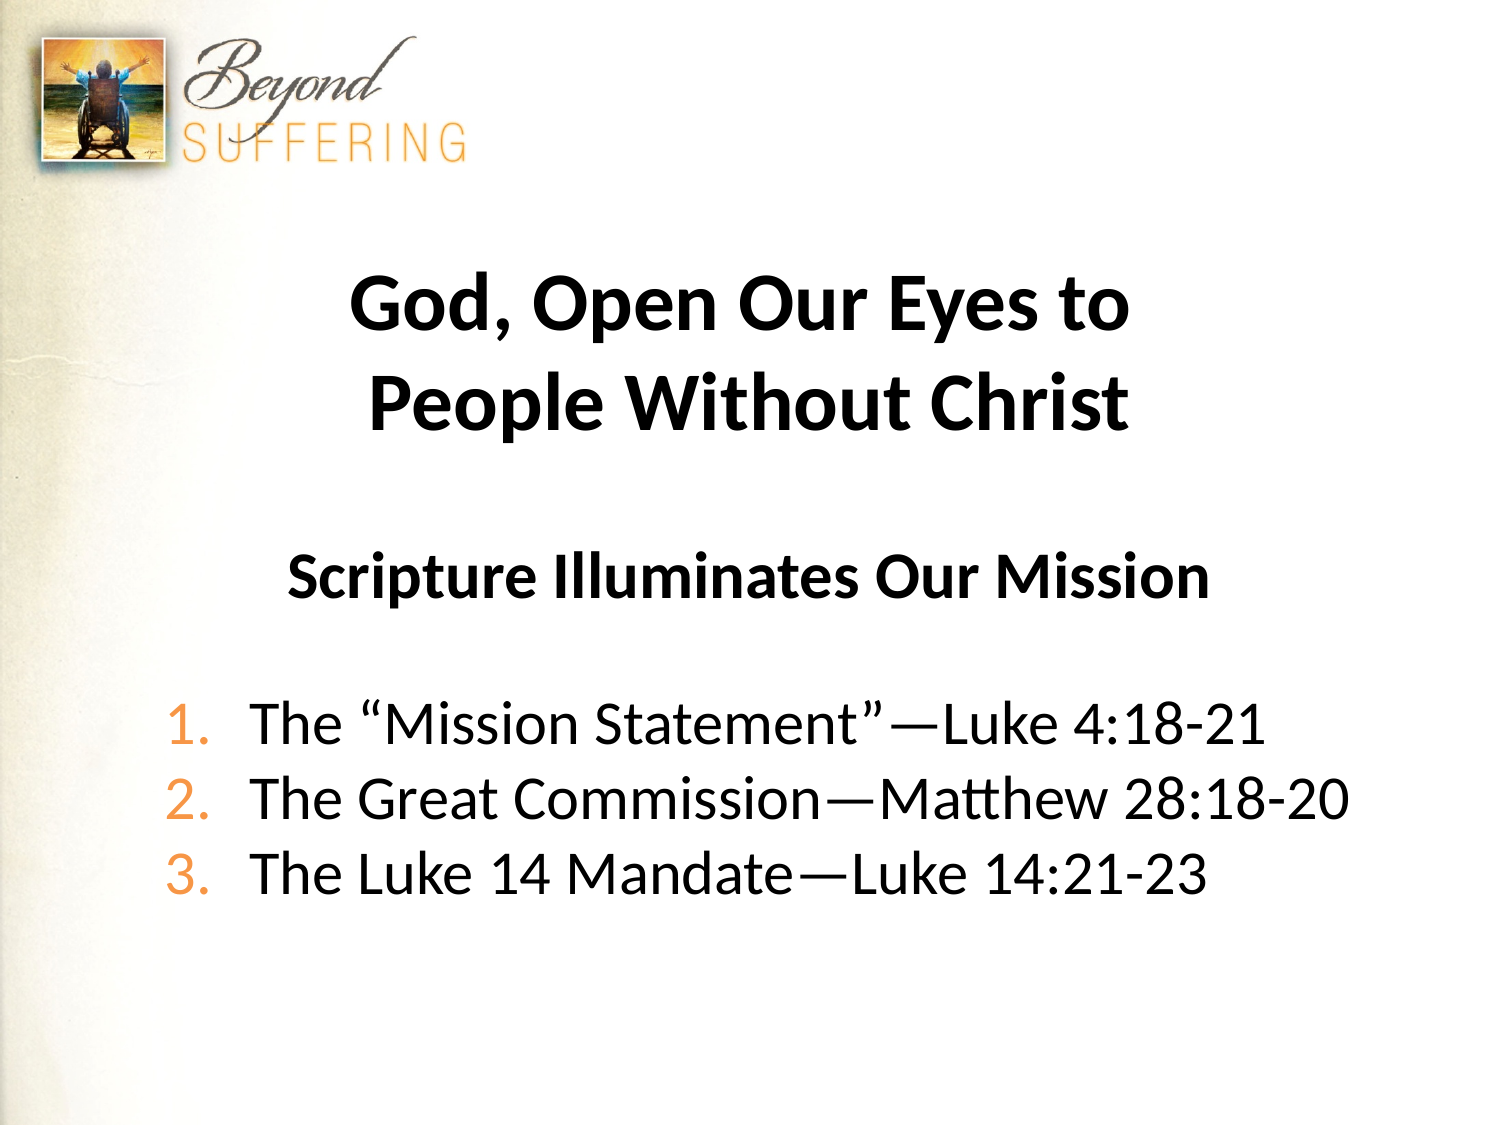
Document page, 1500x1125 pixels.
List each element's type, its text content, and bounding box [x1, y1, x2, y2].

title God, Open Our Eyes to People Without Christ [503, 244, 1500, 451]
text_box Scripture Illuminates Our Mission The “Mission Statement”—Luke 4:18-21 The Great Commission—Matthew 28:18-20 The Luke 14 Mandate—Luke 14:21-23 [503, 524, 1500, 915]
picture [0, 0, 499, 1125]
